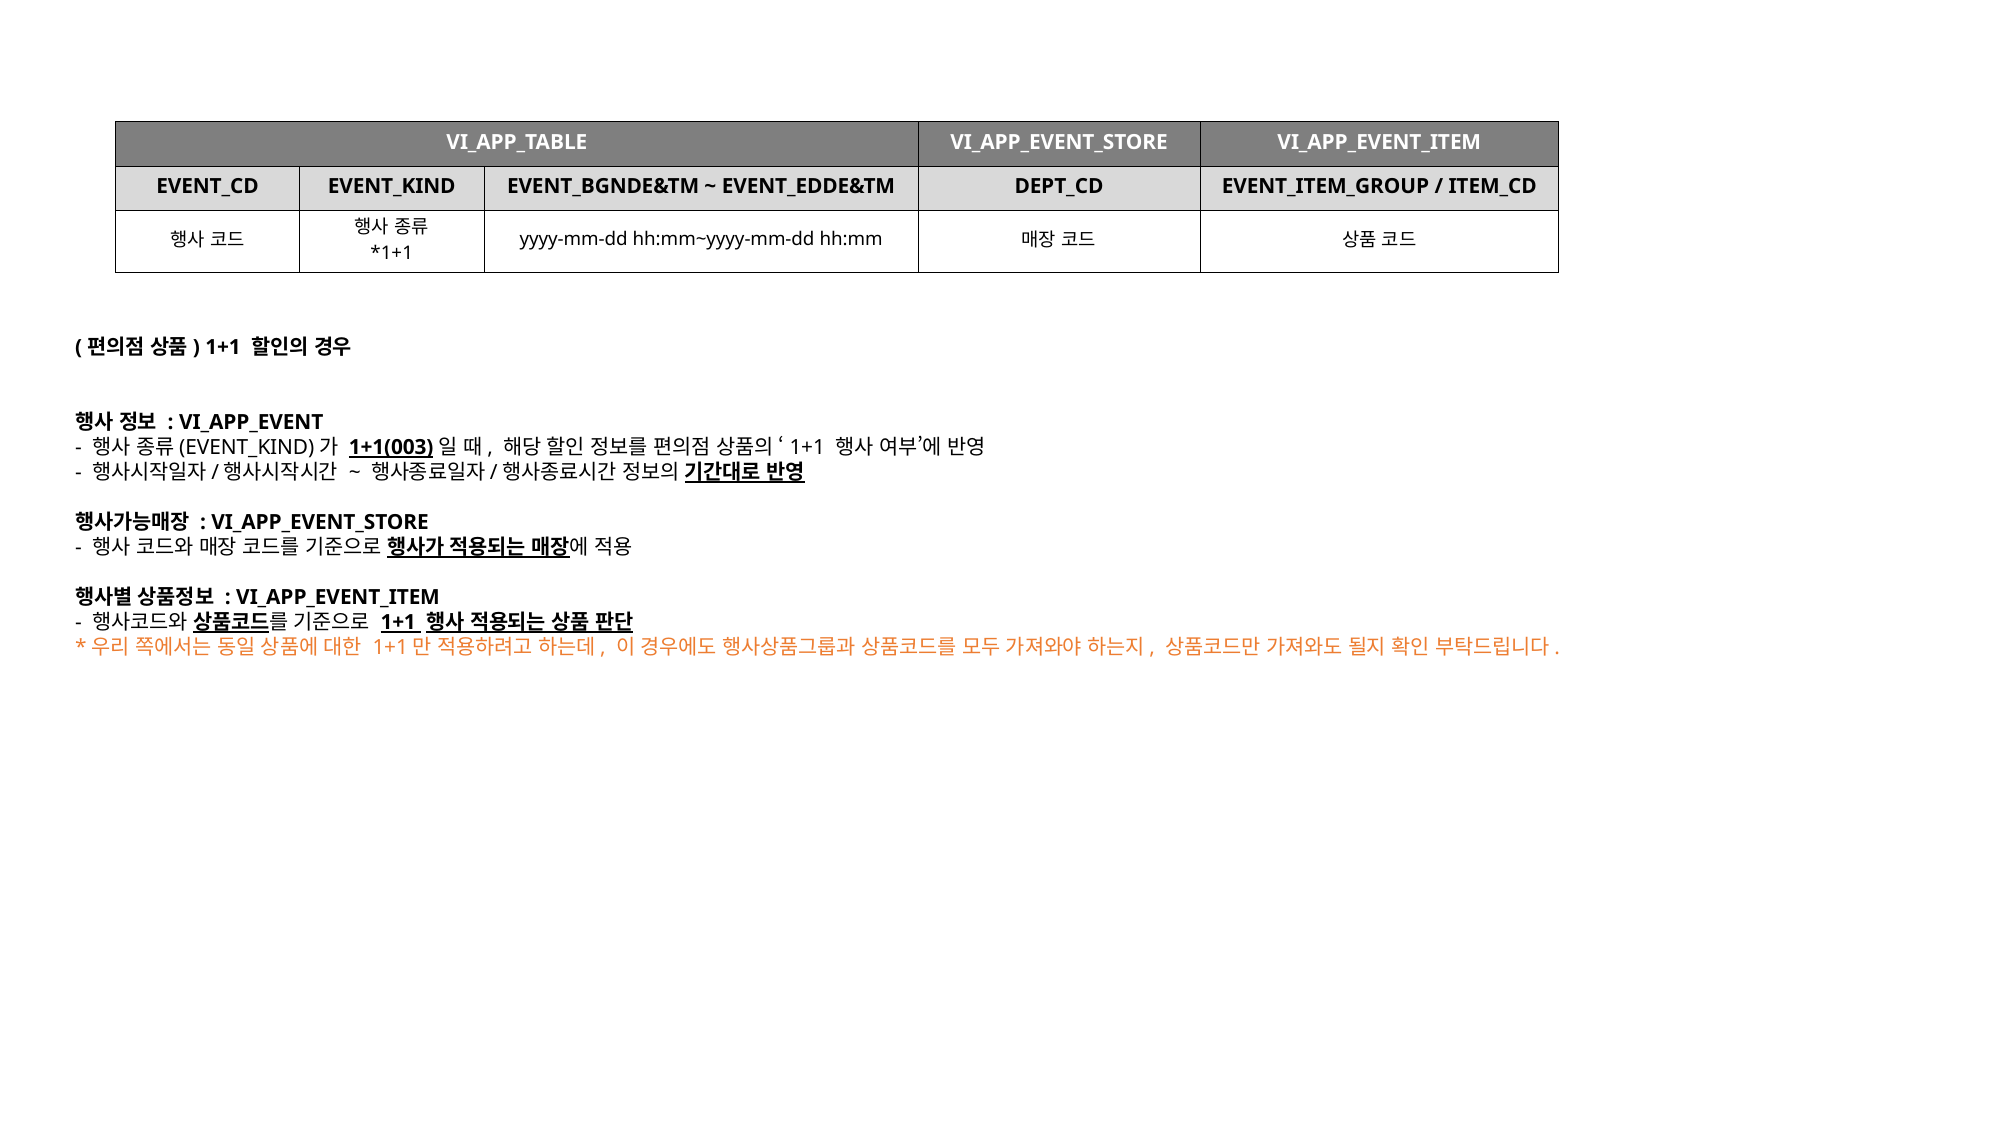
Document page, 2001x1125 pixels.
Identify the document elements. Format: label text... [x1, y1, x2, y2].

table_cell EVENT_CD [116, 167, 299, 210]
table_cell yyyy-mm-dd hh:mm~yyyy-mm-dd hh:mm [485, 211, 918, 272]
table_cell EVENT_BGNDE&TM ~ EVENT_EDDE&TM [485, 167, 918, 210]
table_cell EVENT_ITEM_GROUP / ITEM_CD [1201, 167, 1558, 210]
table_cell 매장 코드 [919, 211, 1200, 272]
table_header VI_APP_EVENT_ITEM [1201, 122, 1558, 166]
table_cell 상품 코드 [1201, 211, 1558, 272]
table_cell 행사 코드 [116, 211, 299, 272]
table_header VI_APP_TABLE [116, 122, 918, 166]
table_header VI_APP_EVENT_STORE [919, 122, 1200, 166]
text_box (편의점 상품) 1+1 할인의 경우 행사 정보 : VI_APP_EVENT - 행사 종류(EVENT_KIND)가 1+1(003)일 때, 해당 할인 정보를 편의점 상품의 ‘1+1 행사 여부’에 반영 - 행사시작일자/행사시작시간 ~ 행사종료일자/행사종료시간 정보의 기간대로 반영 행사가능매장 : VI_APP_EVENT_STORE - 행사 코드와 매장 코드를 기준으로 행사가 적용되는 매장에 적용 행사별 상품정보 : VI_APP_EVENT_ITEM - 행사코드와 상품코드를 기준으로 1+1 행사 적용되는 상품 판단 *우리 쪽에서는 동일 상품에 대한 1+1만 적용하려고 하는데, 이 경우에도 행사상품그룹과 상품코드를 모두 가져와야 하는지, 상품코드만 가져와도 될지 확인 부탁드립니다. [60, 326, 1575, 666]
table_cell DEPT_CD [919, 167, 1200, 210]
table_cell 행사 종류 *1+1 [300, 211, 484, 272]
table_cell EVENT_KIND [300, 167, 484, 210]
